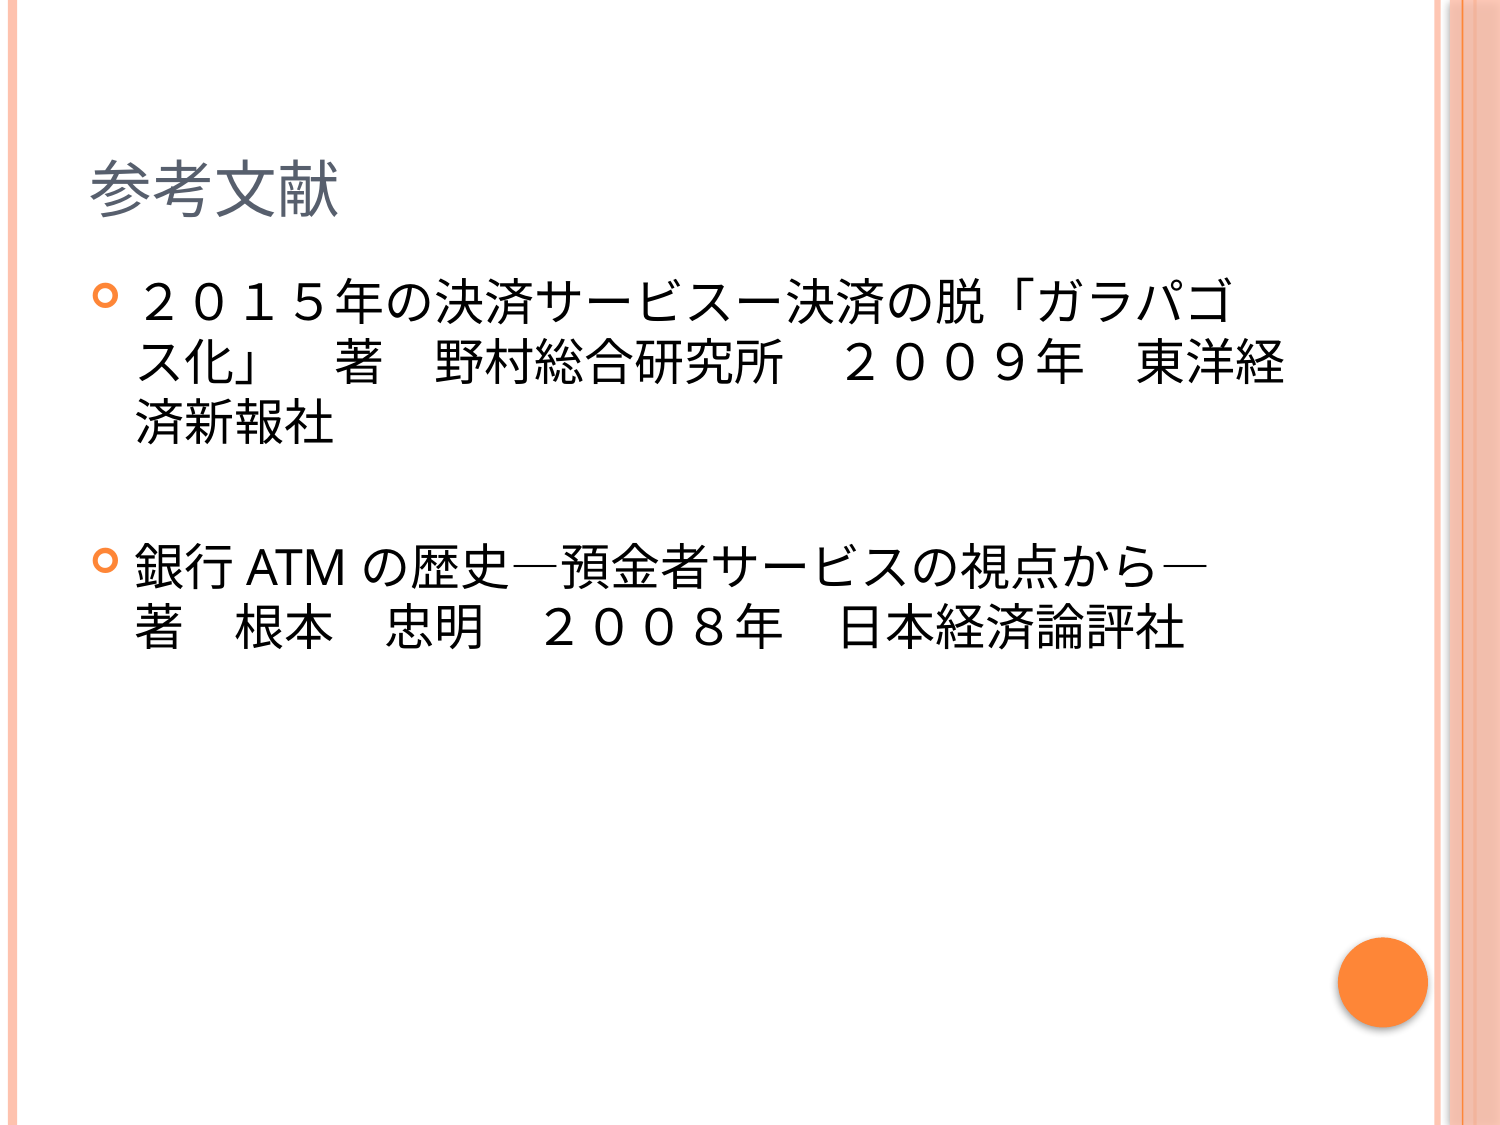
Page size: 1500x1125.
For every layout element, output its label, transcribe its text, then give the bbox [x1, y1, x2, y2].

list ２０１５年の決済サービスー決済の脱「ガラパゴス化」 著 野村総合研究所 ２００９年 東洋経済新報社 銀行ATMの歴史―預金者サービスの視点から― 著 根本 忠明 ２００８年 日本経済論評社 [75, 262, 1300, 1062]
title 参考文献 [75, 45, 1300, 233]
